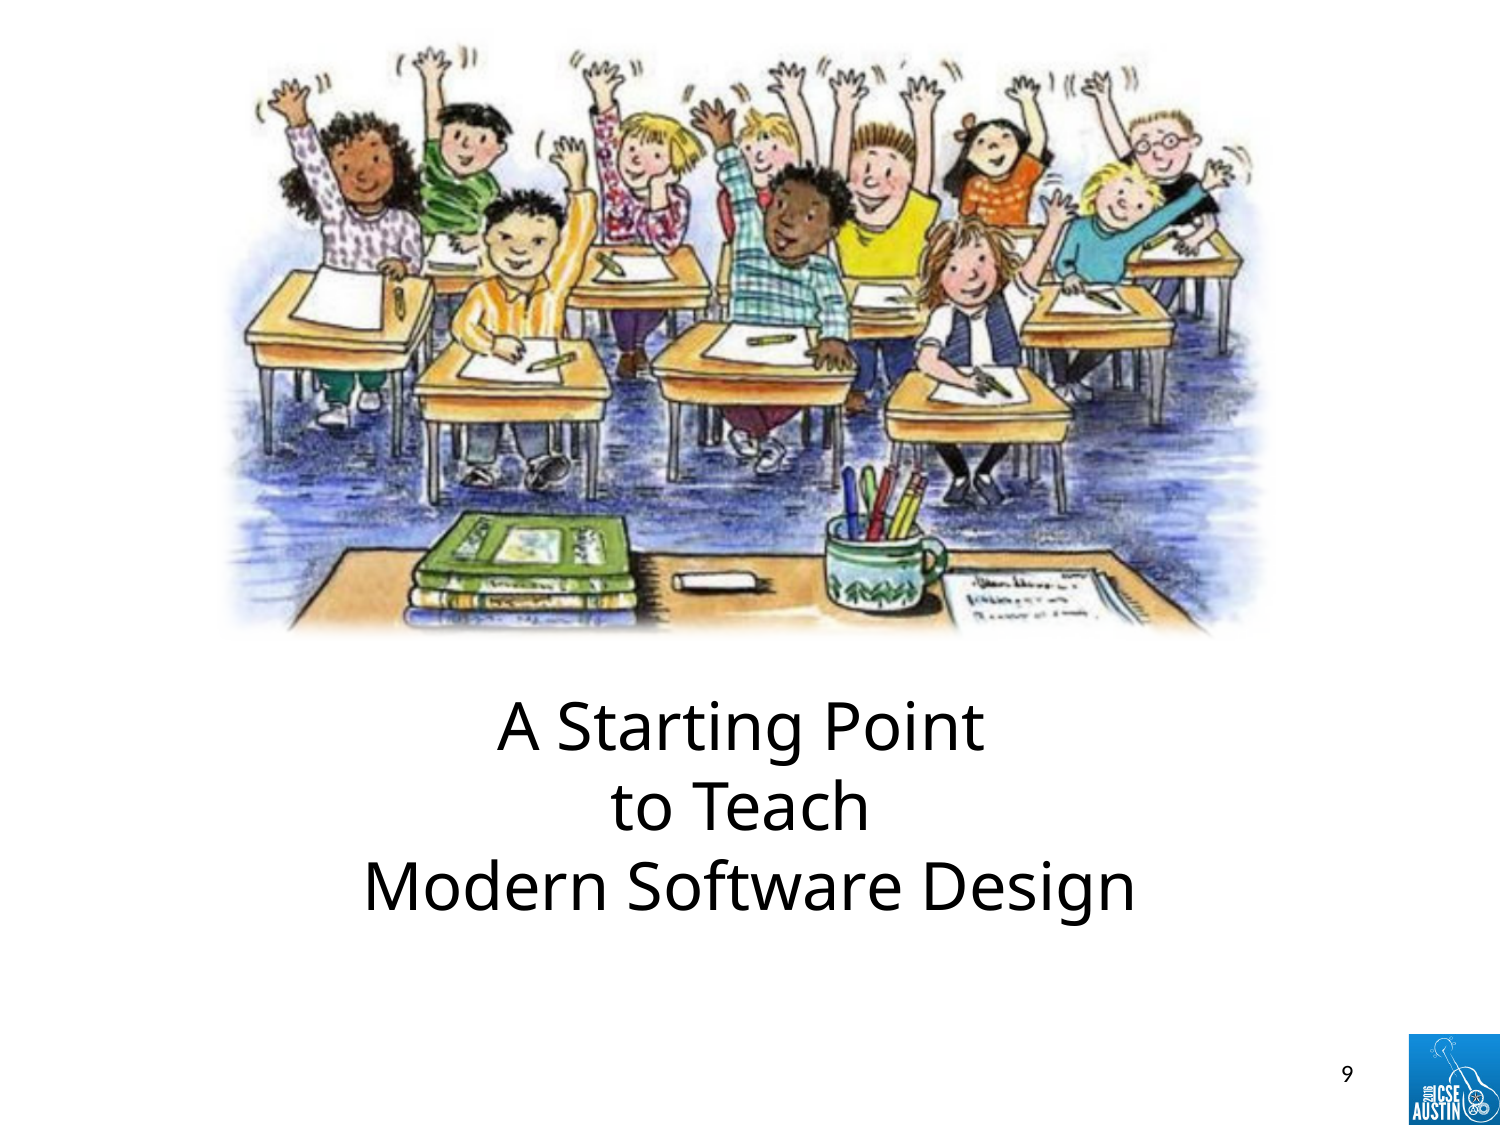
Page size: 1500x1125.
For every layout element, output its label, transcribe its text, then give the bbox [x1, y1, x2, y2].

slide_number 9 [1074, 1042, 1409, 1103]
title A Starting Point to Teach Modern Software Design [112, 675, 1388, 1013]
picture [216, 28, 1276, 643]
picture [1408, 1034, 1500, 1125]
